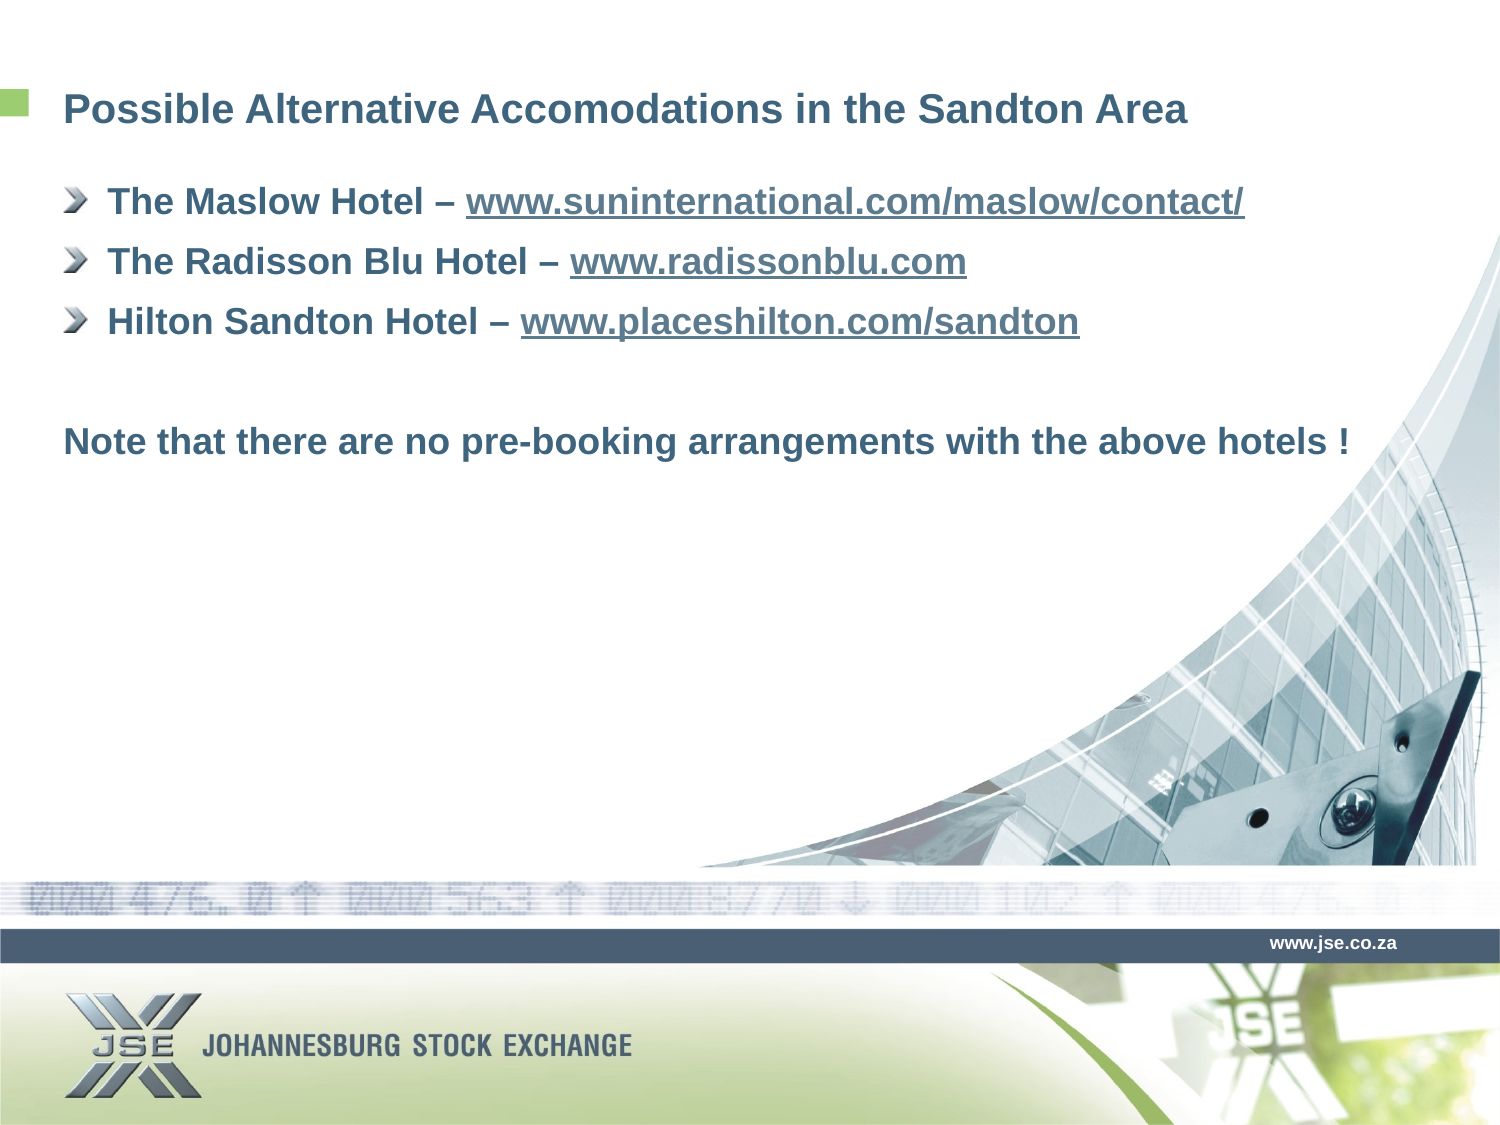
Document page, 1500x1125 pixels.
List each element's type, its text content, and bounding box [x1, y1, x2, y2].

list The Maslow Hotel – www.suninternational.com/maslow/contact/ The Radisson Blu Hotel – www.radissonblu.com Hilton Sandton Hotel – www.placeshilton.com/sandton Note that there are no pre-booking arrangements with the above hotels ! [48, 169, 1407, 848]
title Possible Alternative Accomodations in the Sandton Area [48, 67, 1275, 130]
picture [0, 0, 1500, 1125]
